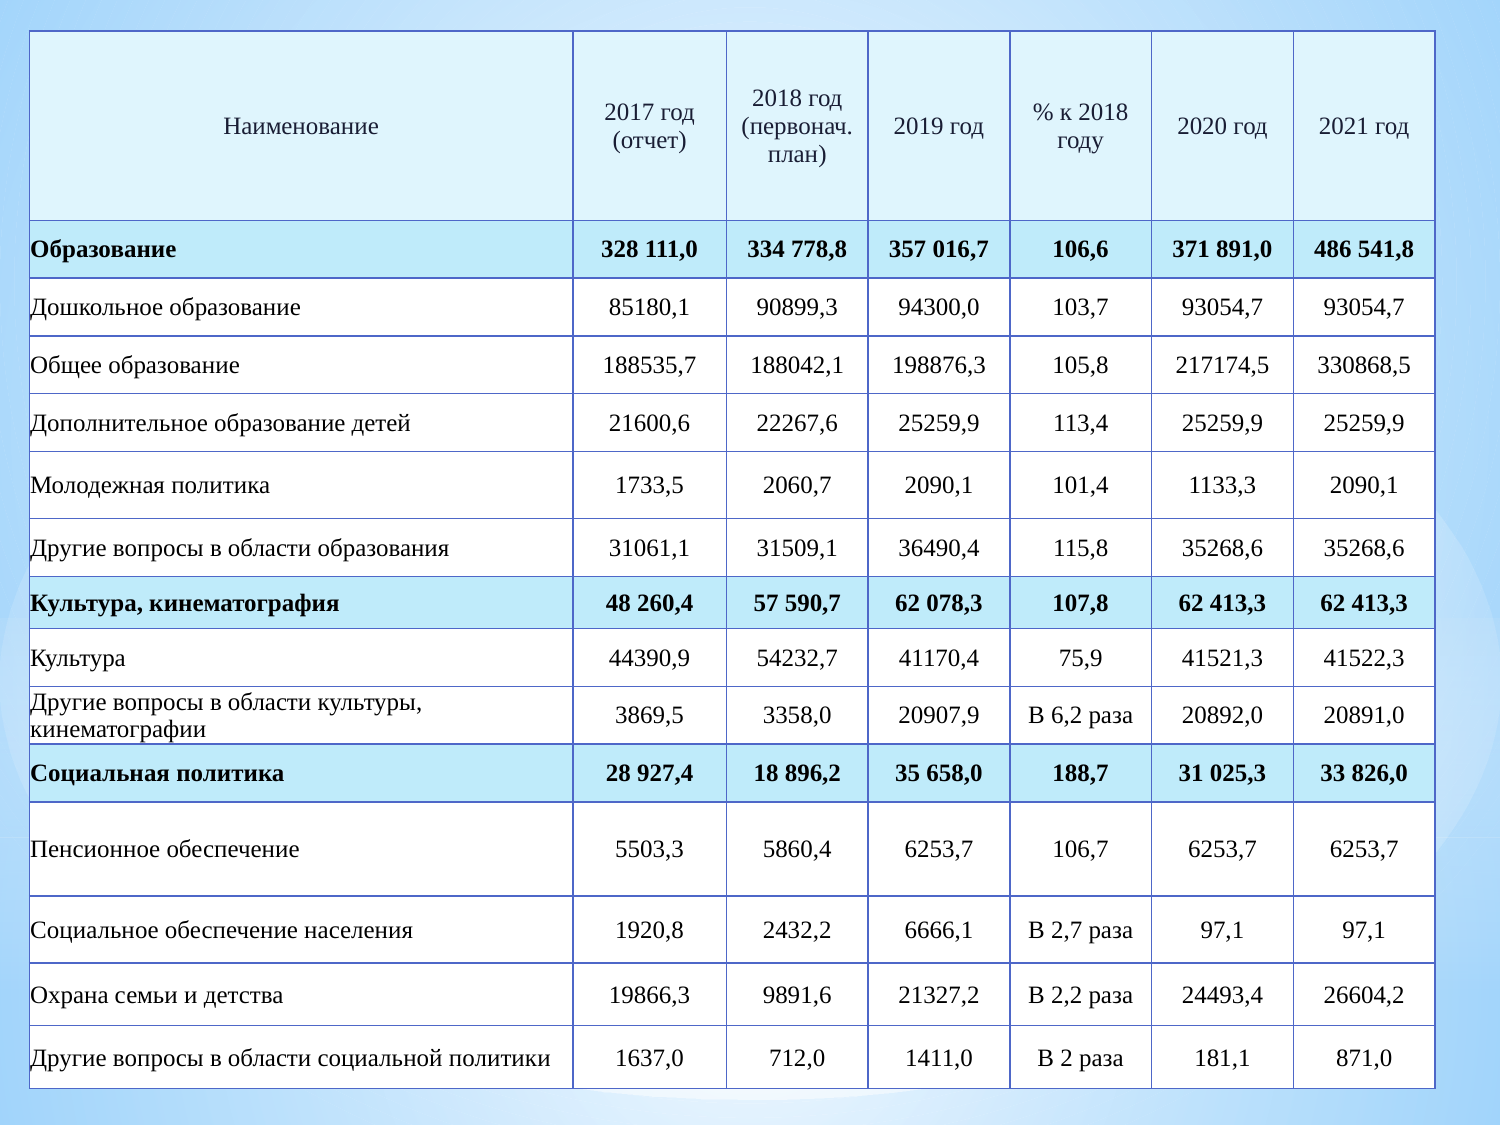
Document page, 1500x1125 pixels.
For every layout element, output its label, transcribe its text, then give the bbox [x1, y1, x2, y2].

table_cell 871,0 [1294, 1026, 1434, 1088]
table_header Наименование [30, 32, 572, 220]
table_cell 9891,6 [727, 964, 867, 1025]
table_cell 57 590,7 [727, 577, 867, 628]
table_cell 115,8 [1011, 519, 1151, 576]
table_cell Социальная политика [30, 745, 572, 801]
table_cell 486 541,8 [1294, 221, 1434, 277]
table_cell 2090,1 [869, 452, 1009, 518]
table_cell 106,7 [1011, 803, 1151, 895]
table_cell Образование [30, 221, 572, 277]
table_cell 41521,3 [1152, 629, 1293, 686]
table_cell 48 260,4 [574, 577, 726, 628]
table_cell 35268,6 [1294, 519, 1434, 576]
table_cell 330868,5 [1294, 337, 1434, 393]
table_header % к 2018 году [1011, 32, 1151, 220]
table_cell 6253,7 [869, 803, 1009, 895]
table_cell 19866,3 [574, 964, 726, 1025]
table_cell 25259,9 [1152, 394, 1293, 451]
table_cell 62 078,3 [869, 577, 1009, 628]
table_cell Дополнительное образование детей [30, 394, 572, 451]
table_cell 31061,1 [574, 519, 726, 576]
table_cell 36490,4 [869, 519, 1009, 576]
table_cell 5503,3 [574, 803, 726, 895]
table_cell 94300,0 [869, 279, 1009, 335]
table_cell 2060,7 [727, 452, 867, 518]
table_header 2019 год [869, 32, 1009, 220]
table_cell 107,8 [1011, 577, 1151, 628]
table_cell 90899,3 [727, 279, 867, 335]
table_cell Дошкольное образование [30, 279, 572, 335]
table_cell Охрана семьи и детства [30, 964, 572, 1025]
table_cell Общее образование [30, 337, 572, 393]
table_cell 3869,5 [574, 687, 726, 743]
table_cell Молодежная политика [30, 452, 572, 518]
table_cell 31509,1 [727, 519, 867, 576]
table_cell 106,6 [1011, 221, 1151, 277]
table_cell 54232,7 [727, 629, 867, 686]
table_cell 20892,0 [1152, 687, 1293, 743]
table_header 2021 год [1294, 32, 1434, 220]
table_cell 113,4 [1011, 394, 1151, 451]
table_cell 41170,4 [869, 629, 1009, 686]
table_cell 31 025,3 [1152, 745, 1293, 801]
table_cell 1411,0 [869, 1026, 1009, 1088]
table_cell 1637,0 [574, 1026, 726, 1088]
table_cell 35 658,0 [869, 745, 1009, 801]
table_cell 357 016,7 [869, 221, 1009, 277]
table_cell 6253,7 [1294, 803, 1434, 895]
table_cell 97,1 [1152, 897, 1293, 962]
table_cell 328 111,0 [574, 221, 726, 277]
table_cell Социальное обеспечение населения [30, 897, 572, 962]
table_cell 93054,7 [1294, 279, 1434, 335]
table_cell 44390,9 [574, 629, 726, 686]
table_cell Культура, кинематография [30, 577, 572, 628]
table_cell 93054,7 [1152, 279, 1293, 335]
table_cell В 2 раза [1011, 1026, 1151, 1088]
table_cell 6253,7 [1152, 803, 1293, 895]
table_cell 217174,5 [1152, 337, 1293, 393]
table_cell 41522,3 [1294, 629, 1434, 686]
table_cell В 2,2 раза [1011, 964, 1151, 1025]
table_cell 103,7 [1011, 279, 1151, 335]
table_cell 62 413,3 [1152, 577, 1293, 628]
table_cell 85180,1 [574, 279, 726, 335]
table_cell 6666,1 [869, 897, 1009, 962]
table_cell 2432,2 [727, 897, 867, 962]
table_cell 188535,7 [574, 337, 726, 393]
table_cell Другие вопросы в области образования [30, 519, 572, 576]
table_cell 334 778,8 [727, 221, 867, 277]
table_cell 25259,9 [1294, 394, 1434, 451]
table_cell 20907,9 [869, 687, 1009, 743]
table_cell 2090,1 [1294, 452, 1434, 518]
table_cell 1733,5 [574, 452, 726, 518]
table_cell Другие вопросы в области социальной политики [30, 1026, 572, 1088]
table_cell 188042,1 [727, 337, 867, 393]
table_cell В 6,2 раза [1011, 687, 1151, 743]
table_cell 188,7 [1011, 745, 1151, 801]
table_cell 371 891,0 [1152, 221, 1293, 277]
table_header 2020 год [1152, 32, 1293, 220]
table_cell 75,9 [1011, 629, 1151, 686]
table_cell 33 826,0 [1294, 745, 1434, 801]
table_cell 26604,2 [1294, 964, 1434, 1025]
table_cell 35268,6 [1152, 519, 1293, 576]
table_cell 3358,0 [727, 687, 867, 743]
table_cell 1920,8 [574, 897, 726, 962]
table_cell 198876,3 [869, 337, 1009, 393]
table_cell 25259,9 [869, 394, 1009, 451]
table_cell 181,1 [1152, 1026, 1293, 1088]
table_cell В 2,7 раза [1011, 897, 1151, 962]
table_cell 1133,3 [1152, 452, 1293, 518]
table_cell 101,4 [1011, 452, 1151, 518]
table_cell 21327,2 [869, 964, 1009, 1025]
table_cell 20891,0 [1294, 687, 1434, 743]
table_cell 712,0 [727, 1026, 867, 1088]
table_cell Другие вопросы в области культуры, кинематографии [30, 687, 572, 743]
table_cell 5860,4 [727, 803, 867, 895]
table_header 2017 год (отчет) [574, 32, 726, 220]
table_cell 22267,6 [727, 394, 867, 451]
table_cell 18 896,2 [727, 745, 867, 801]
table_cell Пенсионное обеспечение [30, 803, 572, 895]
table_cell 62 413,3 [1294, 577, 1434, 628]
table_cell 21600,6 [574, 394, 726, 451]
table_cell Культура [30, 629, 572, 686]
table_cell 97,1 [1294, 897, 1434, 962]
table_cell 28 927,4 [574, 745, 726, 801]
table_header 2018 год (первонач. план) [727, 32, 867, 220]
table_cell 24493,4 [1152, 964, 1293, 1025]
table_cell 105,8 [1011, 337, 1151, 393]
